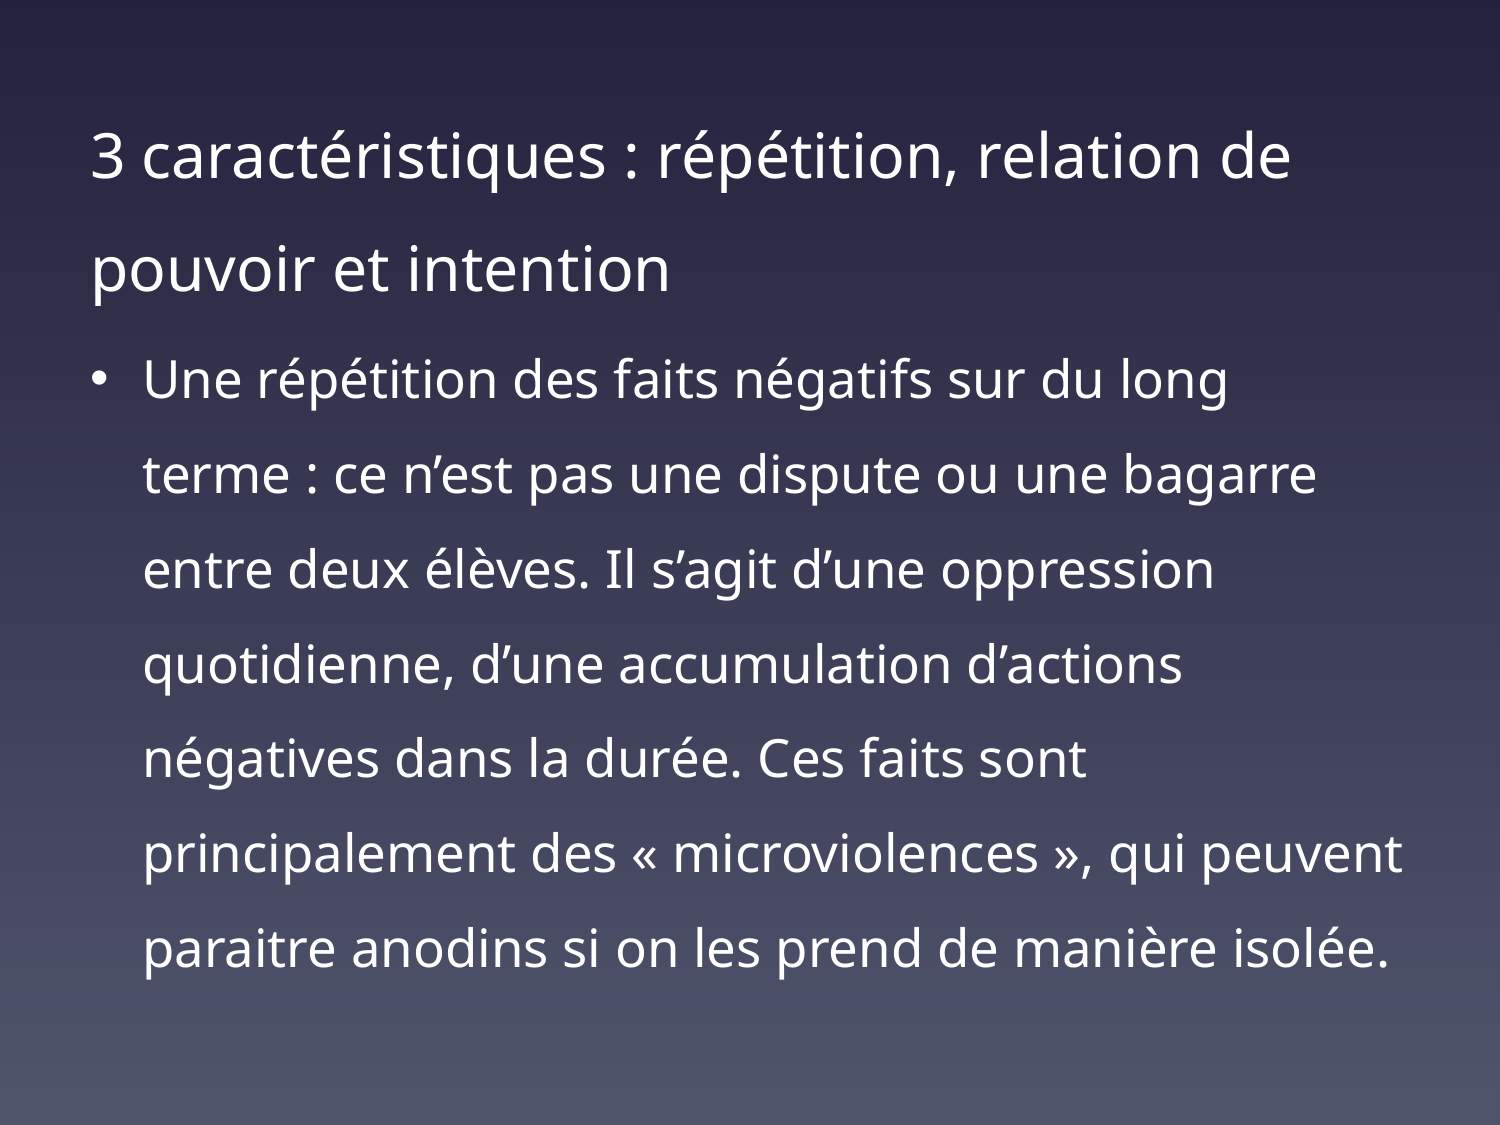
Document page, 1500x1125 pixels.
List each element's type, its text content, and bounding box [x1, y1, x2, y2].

list 3 caractéristiques : répétition, relation de pouvoir et intention Une répétition des faits négatifs sur du long terme : ce n’est pas une dispute ou une bagarre entre deux élèves. Il s’agit d’une oppression quotidienne, d’une accumulation d’actions négatives dans la durée. Ces faits sont principalement des « microviolences », qui peuvent paraitre anodins si on les prend de manière isolée. [75, 71, 1425, 1005]
